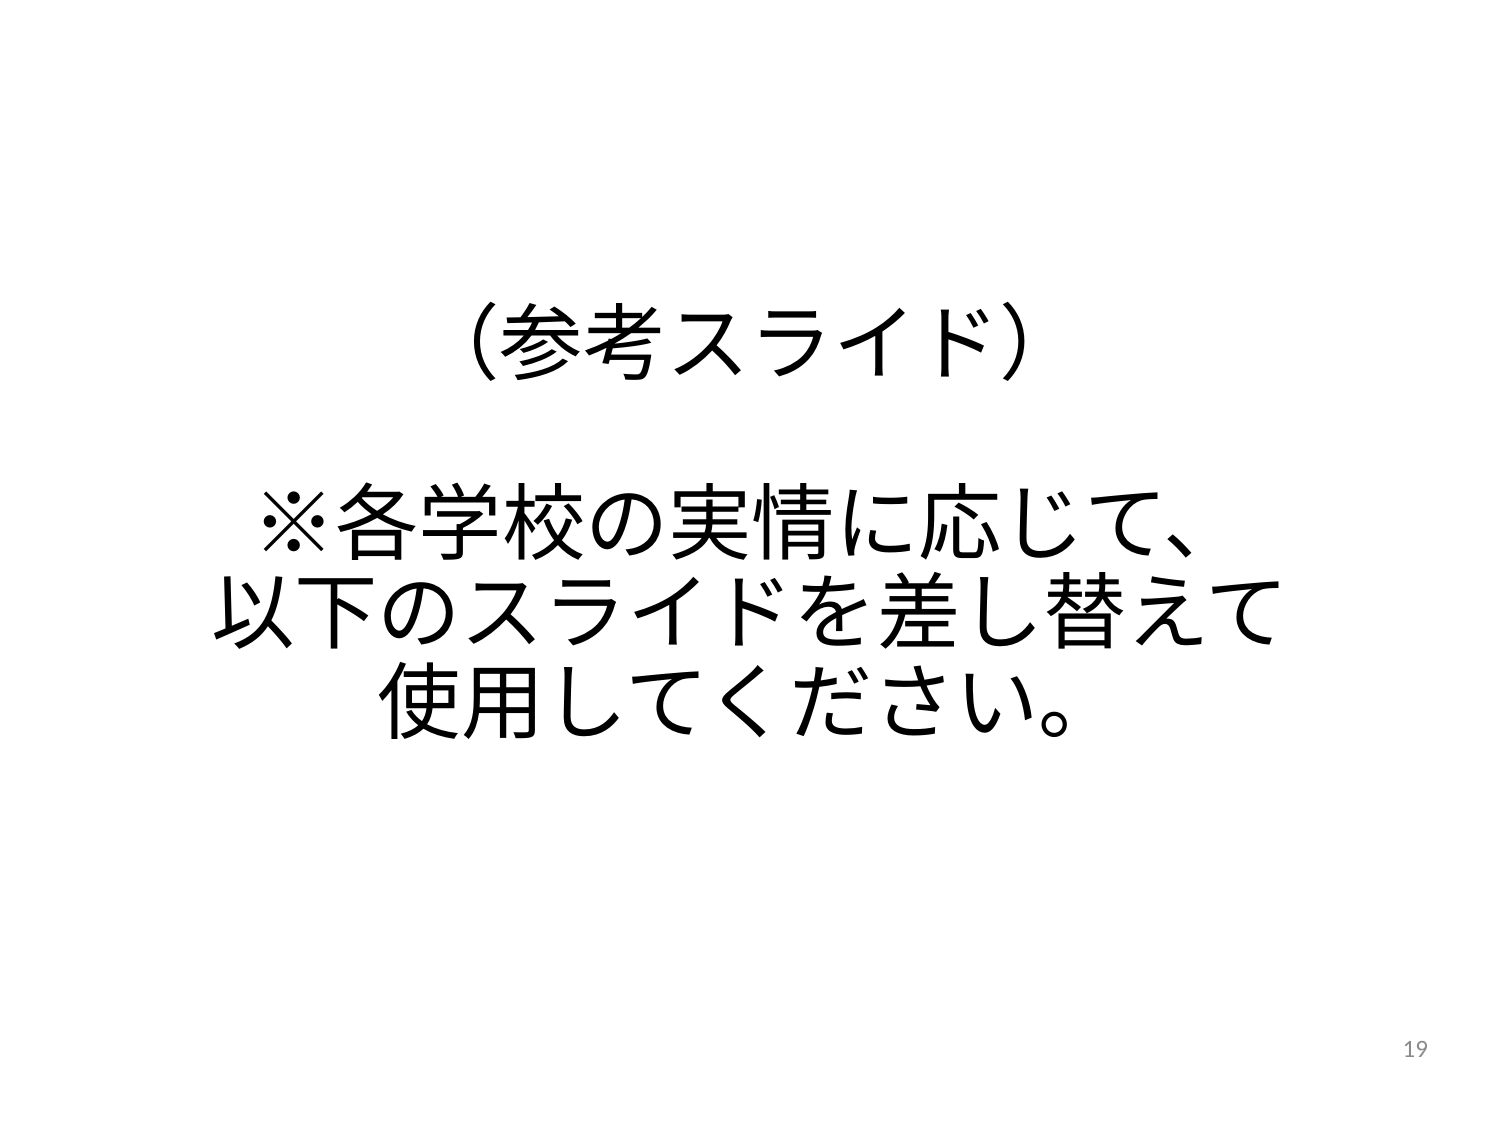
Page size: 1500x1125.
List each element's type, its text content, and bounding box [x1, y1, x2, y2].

slide_number 19 [1130, 1010, 1444, 1085]
title （参考スライド） ※各学校の実情に応じて、 以下のスライドを差し替えて 使用してください。 [122, 187, 1378, 865]
